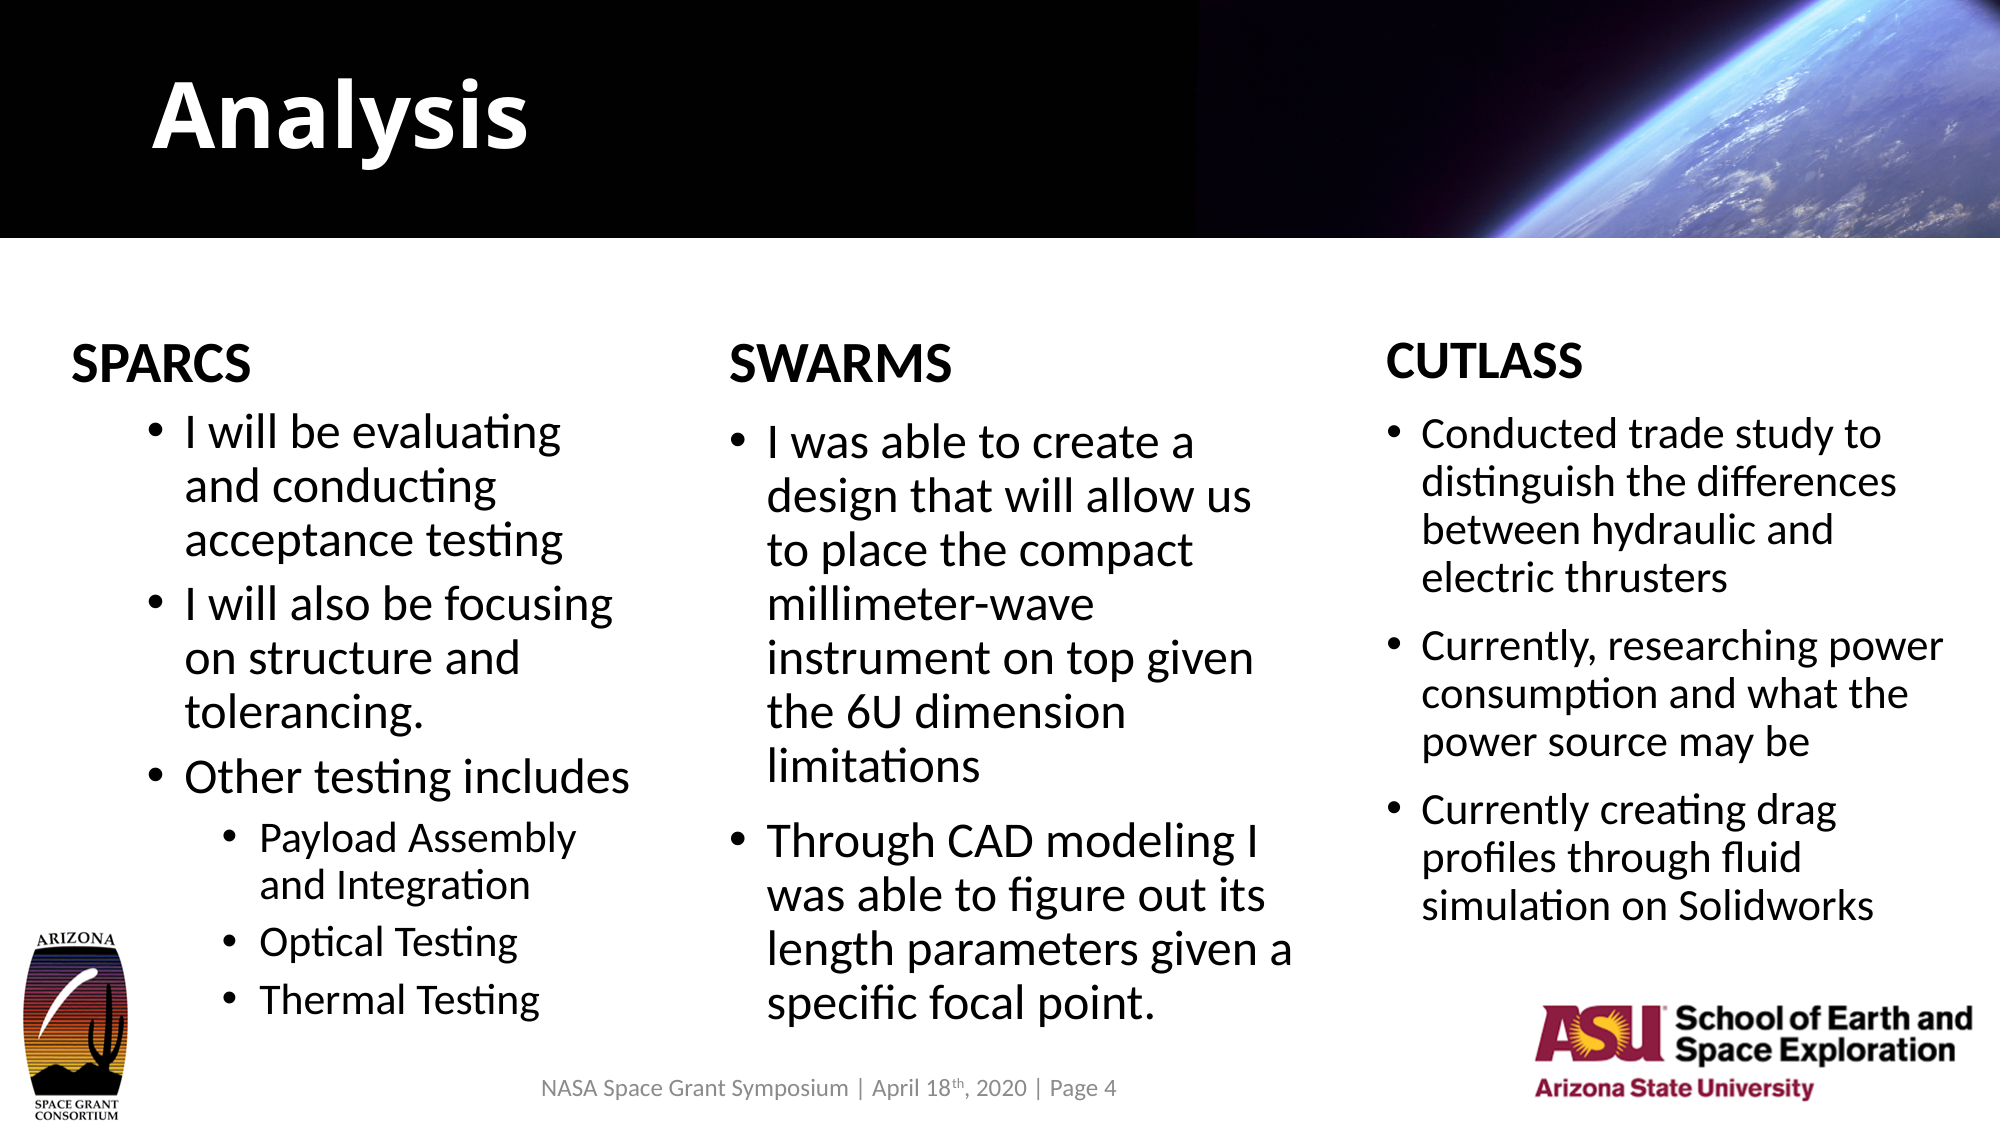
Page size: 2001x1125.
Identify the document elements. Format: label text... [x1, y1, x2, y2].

picture [1507, 978, 2000, 1125]
picture [0, 923, 151, 1125]
list CUTLASS Conducted trade study to distinguish the differences between hydraulic and electric thrusters Currently, researching power consumption and what the power source may be Currently creating drag profiles through fluid simulation on Solidworks [1371, 324, 1968, 979]
footer NASA Space Grant Symposium | April 18th, 2020 | Page 4 [518, 1047, 1141, 1125]
picture [0, 0, 2000, 238]
text_box SWARMS I was able to create a design that will allow us to place the compact millimeter-wave instrument on top given the 6U dimension limitations Through CAD modeling I was able to figure out its length parameters given a specific focal point. [714, 324, 1310, 1039]
text_box SPARCS I will be evaluating and conducting acceptance testing I will also be focusing on structure and tolerancing. Other testing includes Payload Assembly and Integration Optical Testing Thermal Testing [56, 324, 653, 1039]
